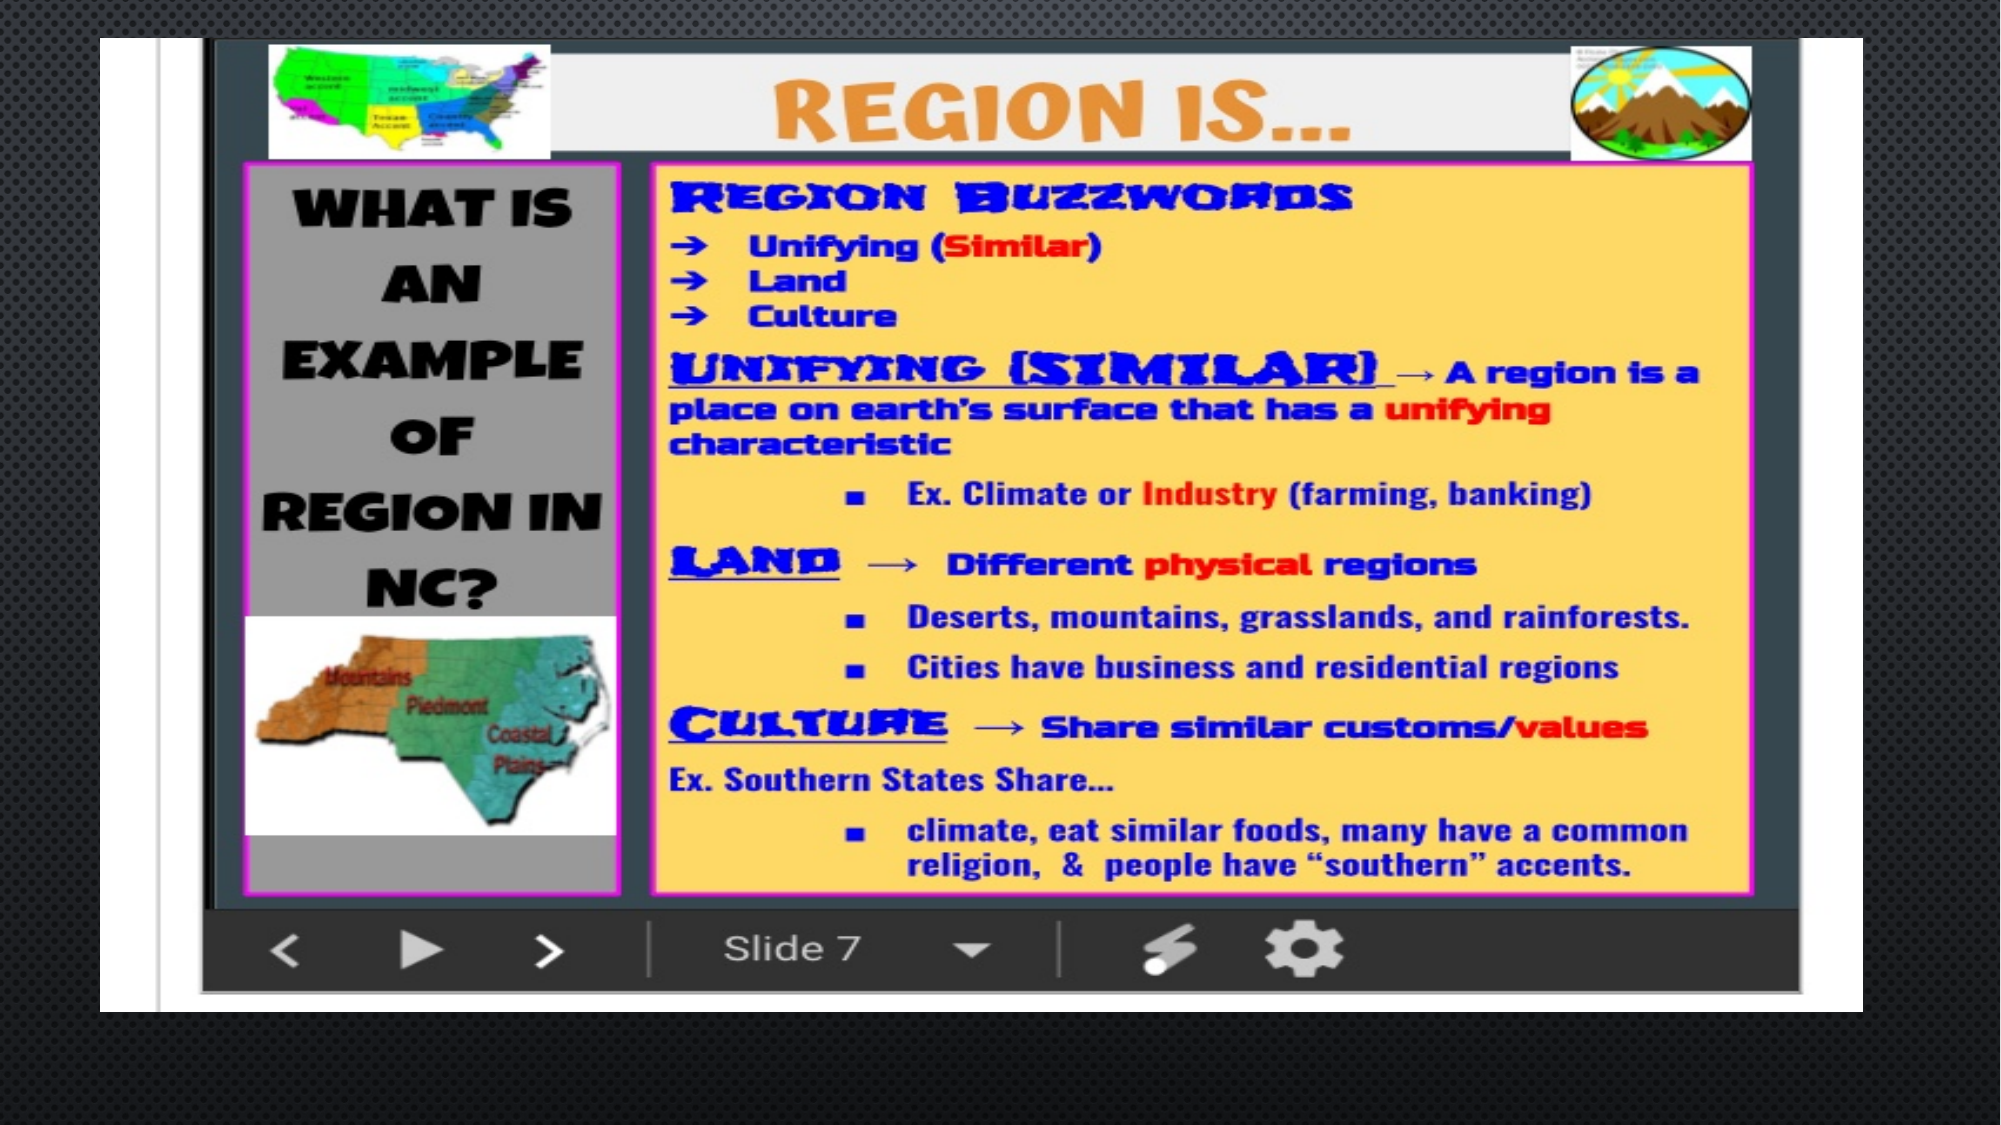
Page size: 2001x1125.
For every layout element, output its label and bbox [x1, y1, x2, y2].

list [100, 38, 1864, 1013]
